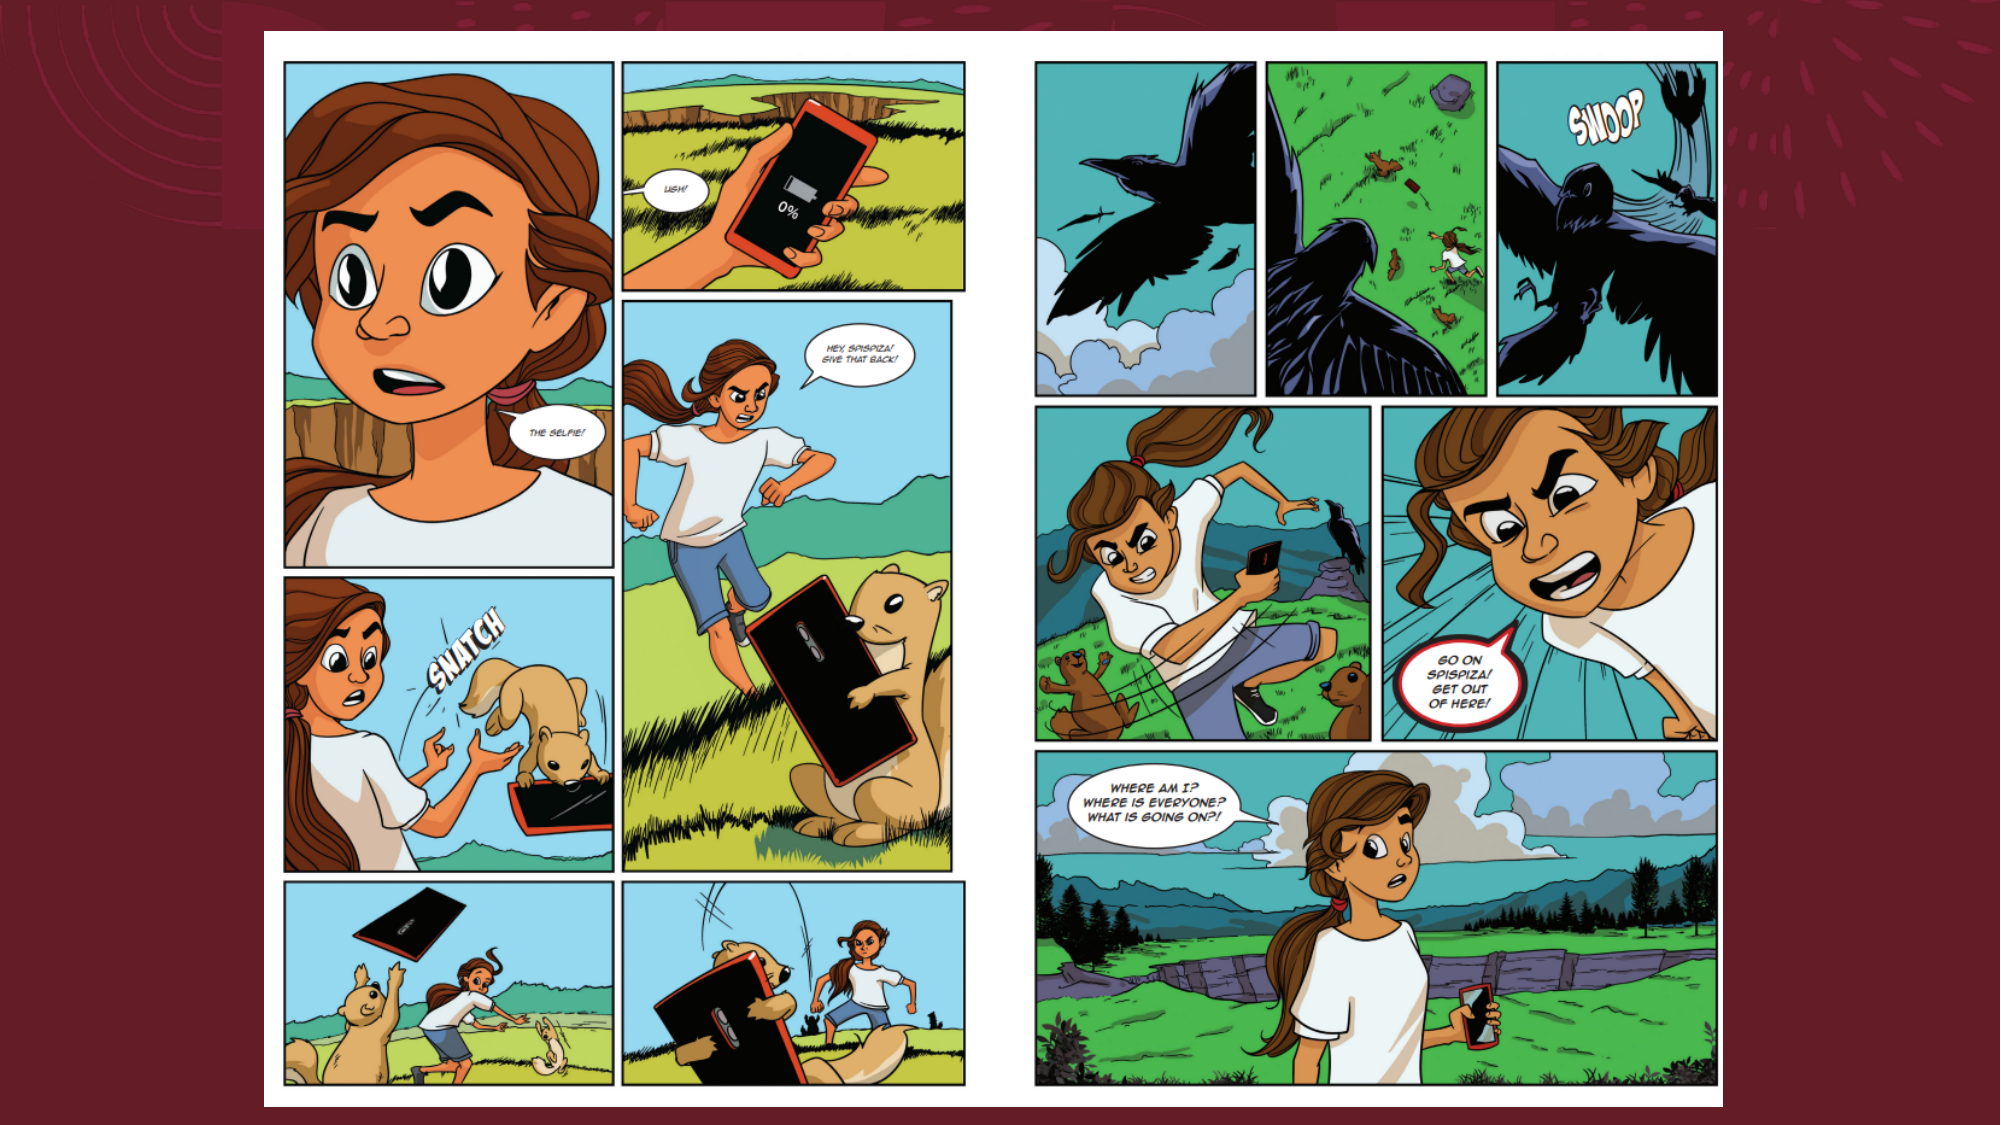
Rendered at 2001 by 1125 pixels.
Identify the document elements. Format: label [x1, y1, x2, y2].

picture [264, 31, 1724, 1107]
